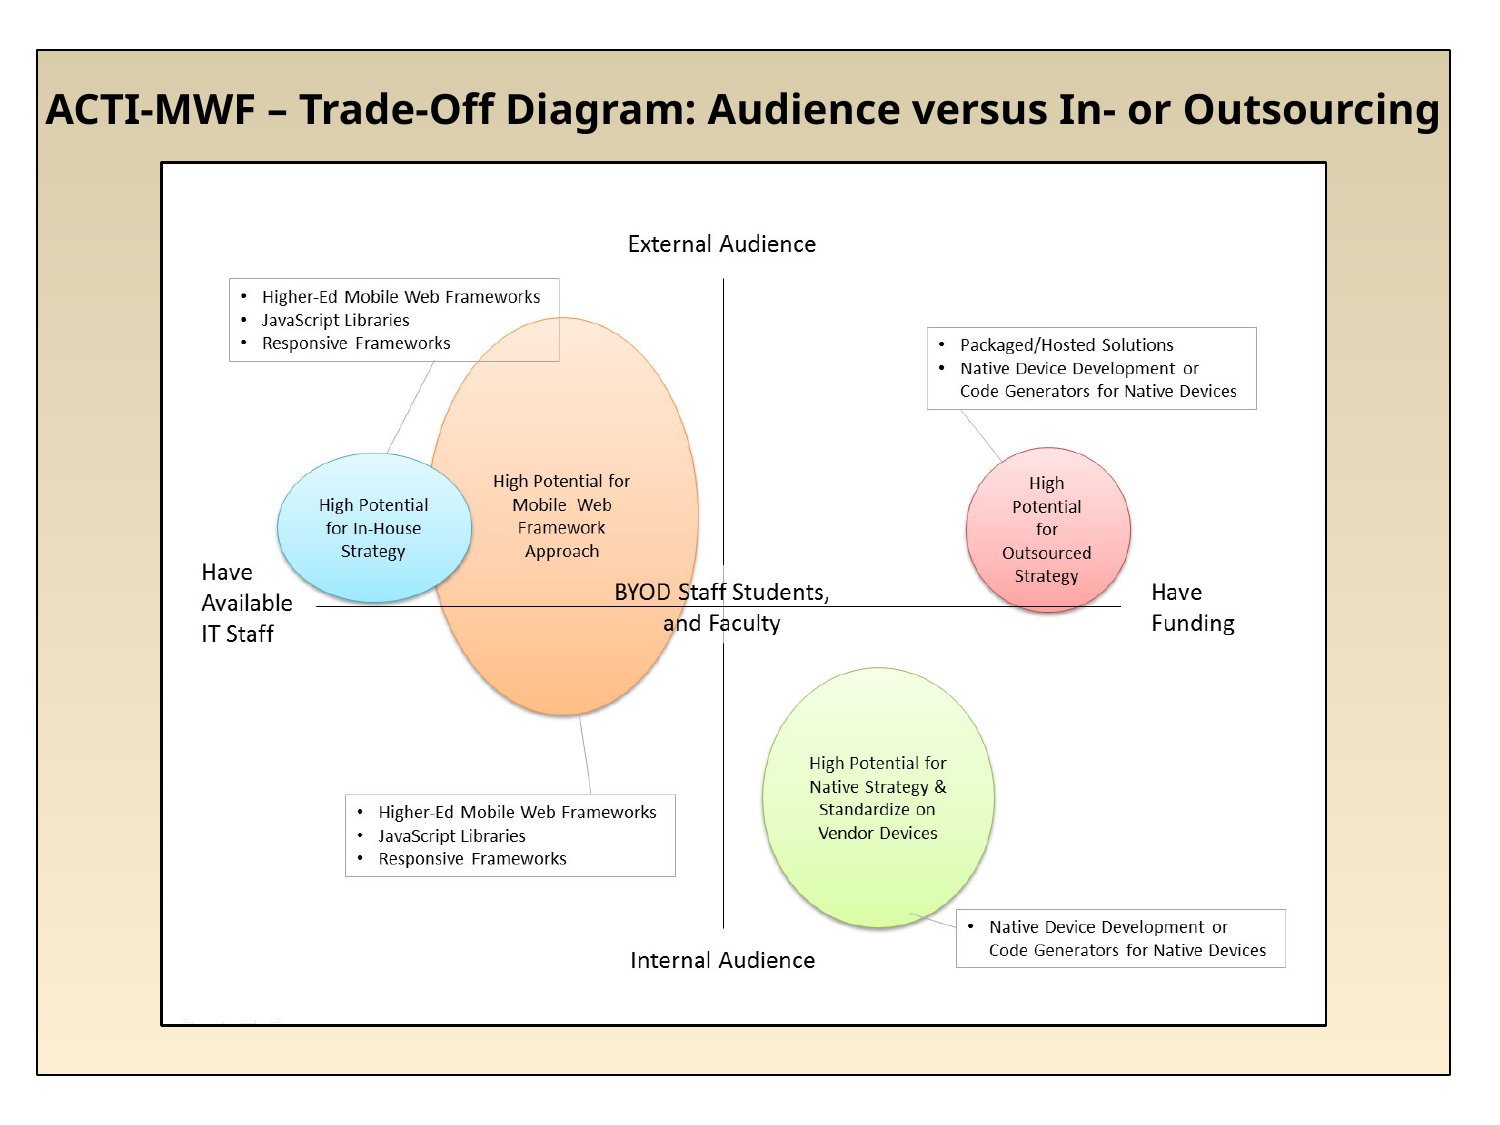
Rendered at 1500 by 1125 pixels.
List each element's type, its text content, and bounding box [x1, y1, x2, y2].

text_box ACTI-MWF – Trade-Off Diagram: Audience versus In- or Outsourcing [12, 75, 1475, 140]
picture [162, 163, 1326, 1025]
